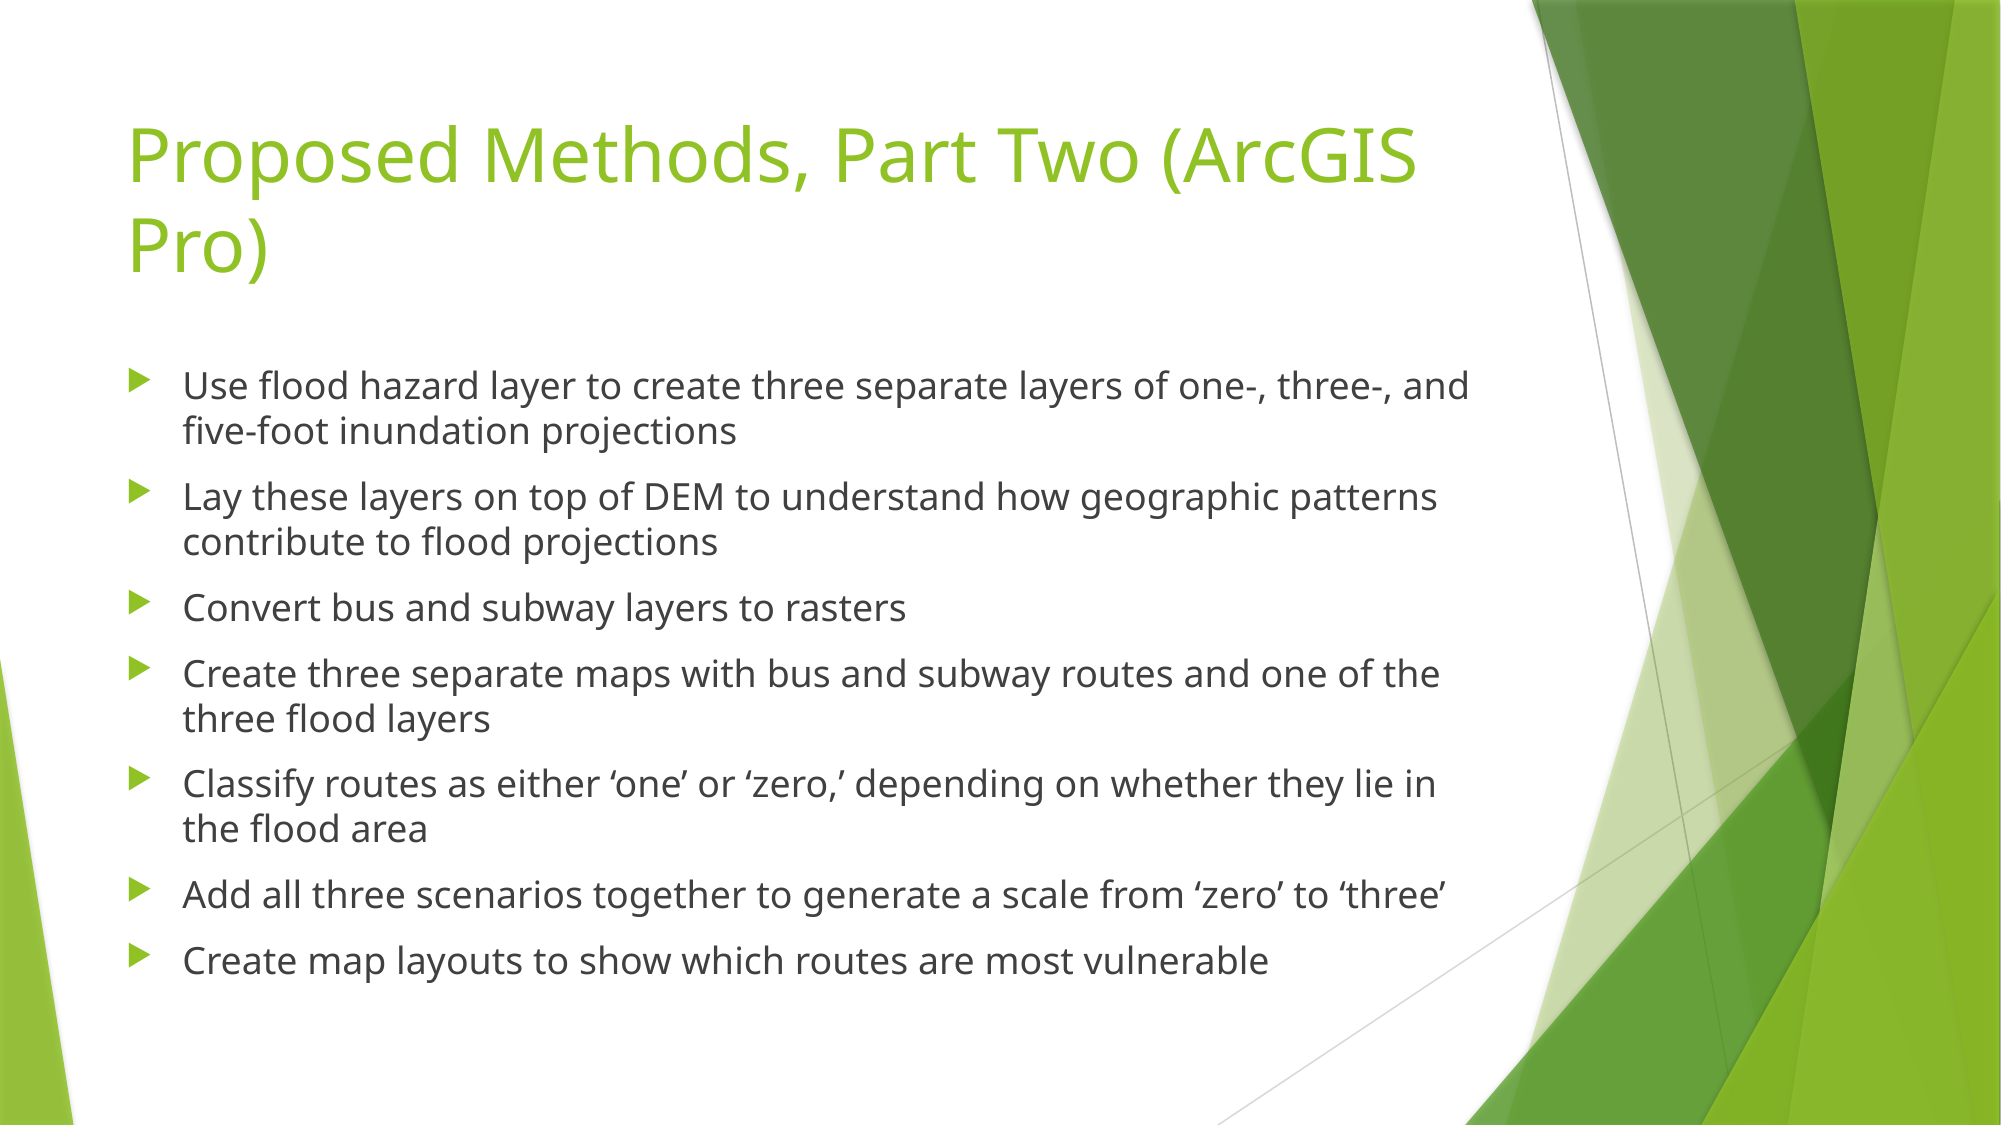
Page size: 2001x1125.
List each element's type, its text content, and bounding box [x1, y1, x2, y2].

list Use flood hazard layer to create three separate layers of one-, three-, and five-foot inundation projections Lay these layers on top of DEM to understand how geographic patterns contribute to flood projections Convert bus and subway layers to rasters Create three separate maps with bus and subway routes and one of the three flood layers Classify routes as either ‘one’ or ‘zero,’ depending on whether they lie in the flood area Add all three scenarios together to generate a scale from ‘zero’ to ‘three’ Create map layouts to show which routes are most vulnerable [111, 354, 1522, 992]
title Proposed Methods, Part Two (ArcGIS Pro) [111, 99, 1522, 317]
